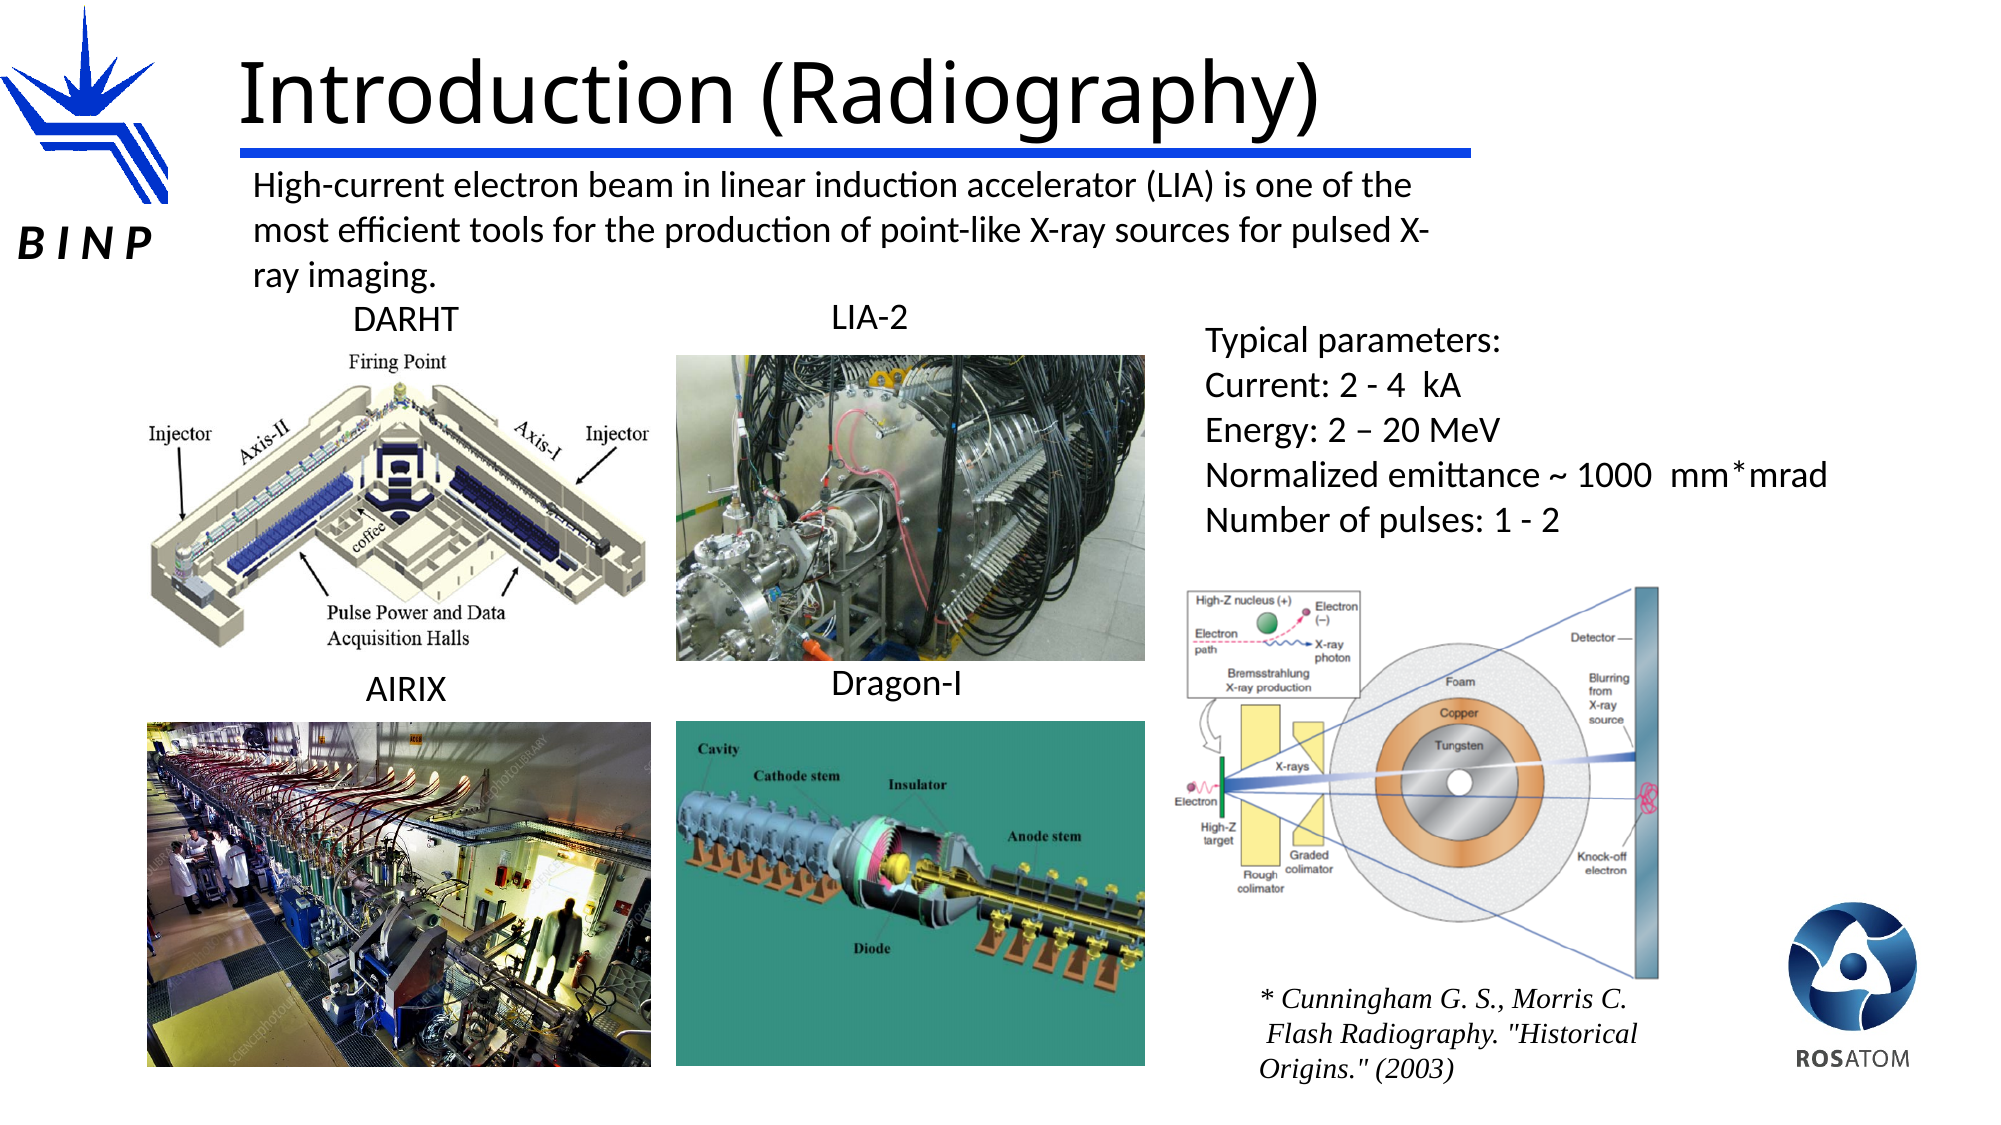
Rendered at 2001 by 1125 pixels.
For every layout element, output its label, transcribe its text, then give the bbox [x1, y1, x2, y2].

text_box DARHT [338, 303, 475, 347]
picture [147, 352, 651, 652]
text_box B I N P [0, 208, 168, 285]
text_box Dragon-I [816, 661, 978, 710]
text_box LIA-2 [816, 303, 924, 344]
text_box AIRIX [351, 656, 462, 717]
picture [147, 722, 651, 1067]
picture [1170, 574, 1667, 986]
picture [676, 355, 1145, 661]
picture [0, 2, 168, 204]
text_box High-current electron beam in linear induction accelerator (LIA) is one of the most efficient tools for the production of point-like X-ray sources for pulsed X-ray imaging. [238, 153, 1472, 303]
text_box * Cunningham G. S., Morris C. Flash Radiography. "Historical Origins." (2003) [1244, 971, 1713, 1092]
picture [1713, 838, 2000, 1125]
text_box Introduction (Radiography) [223, 42, 1517, 150]
picture [676, 721, 1145, 1066]
